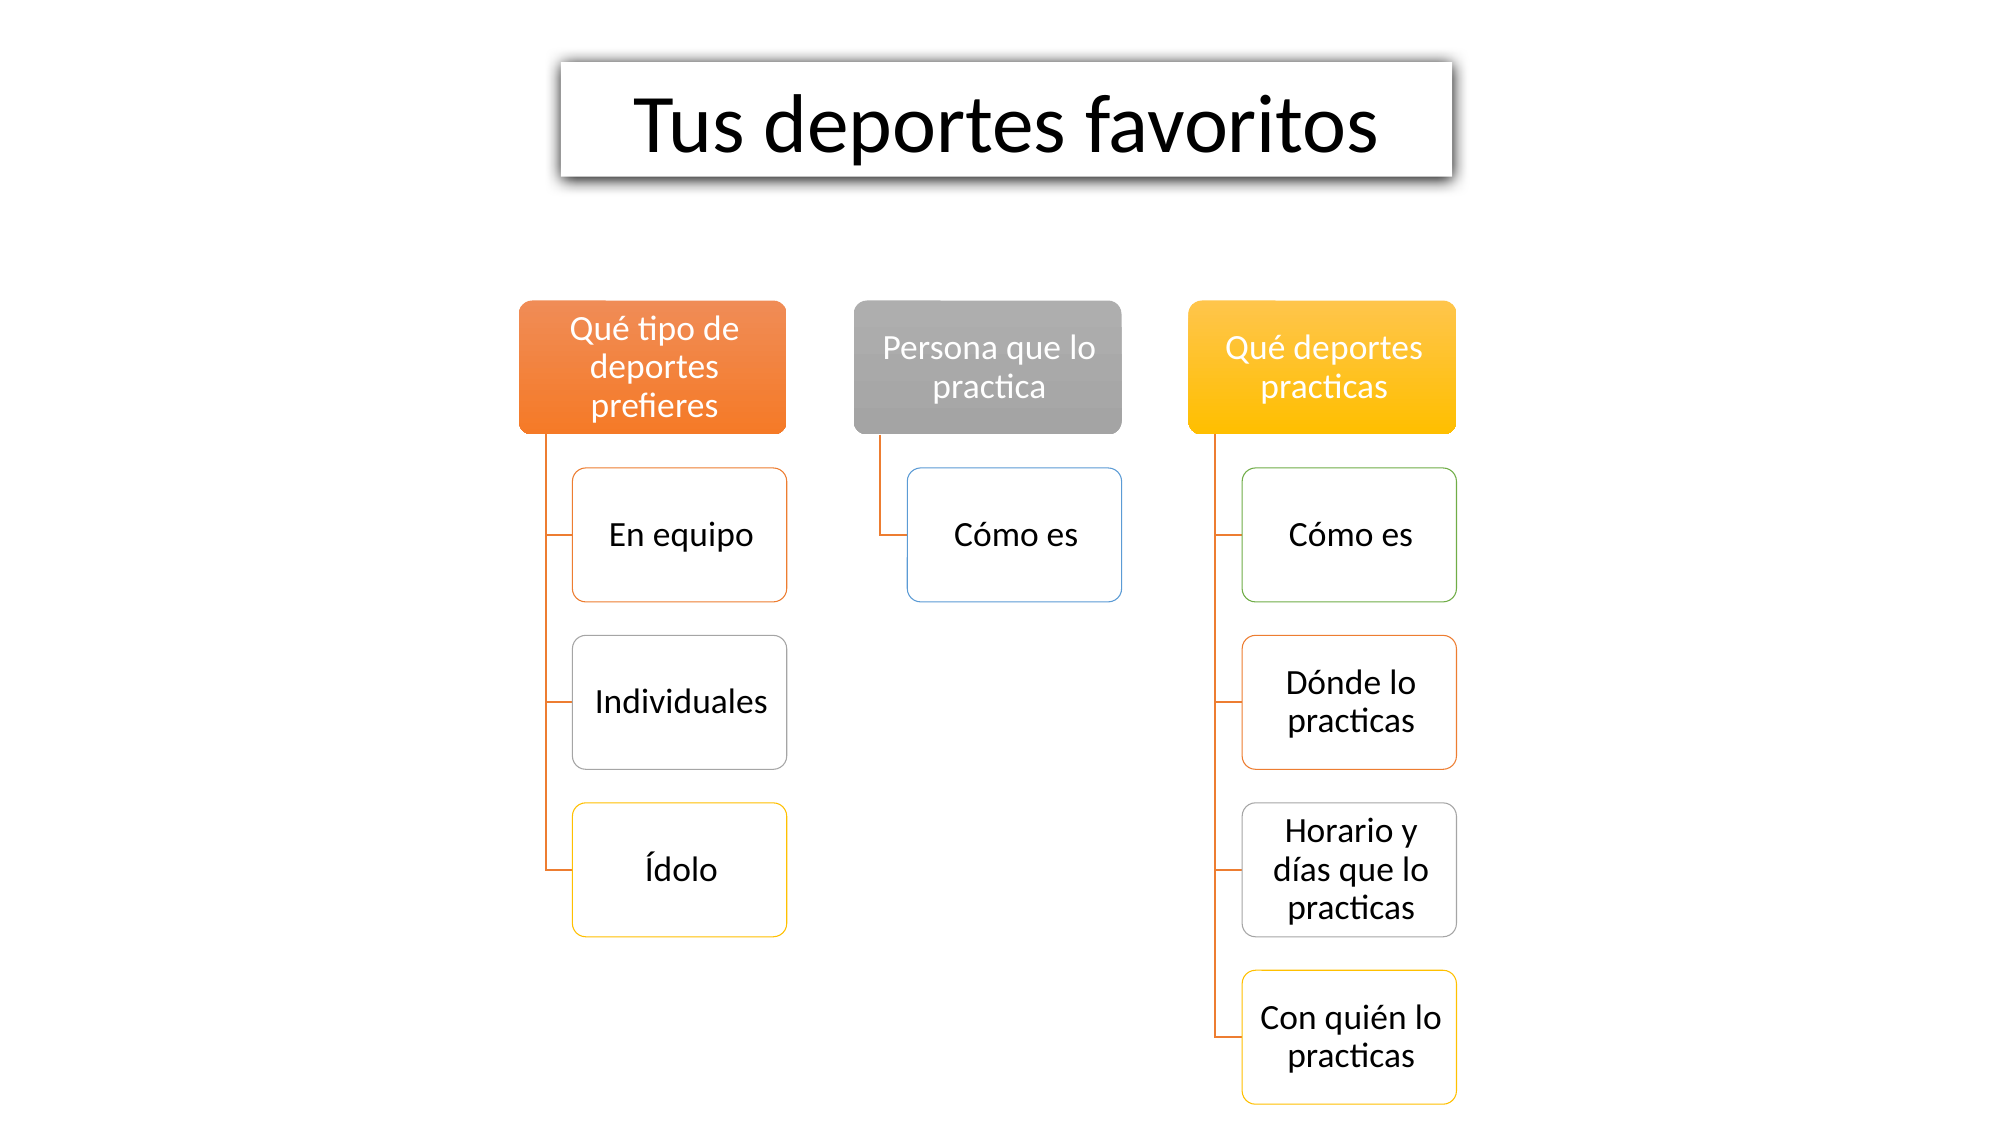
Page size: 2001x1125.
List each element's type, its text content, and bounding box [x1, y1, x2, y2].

text_box Tus deportes favoritos [560, 61, 1453, 178]
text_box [9, 299, 1966, 1105]
